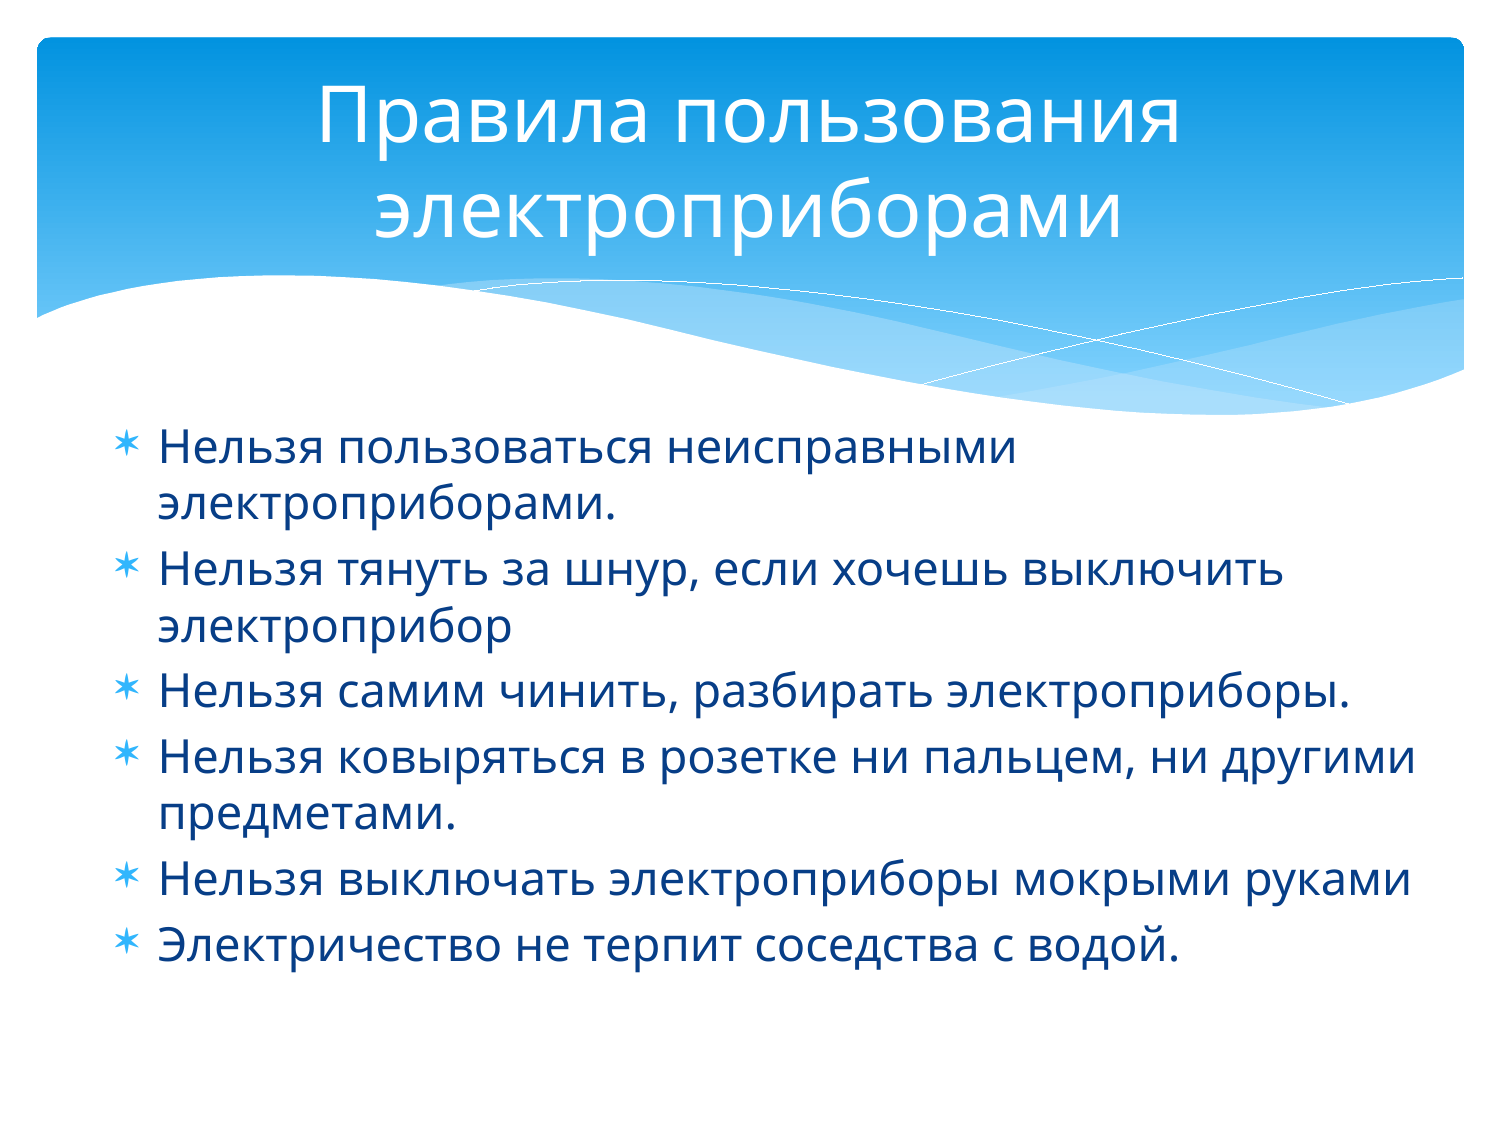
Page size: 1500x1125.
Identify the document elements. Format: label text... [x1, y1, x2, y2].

title Правила пользования электроприборами [75, 55, 1425, 261]
list Нельзя пользоваться неисправными электроприборами. Нельзя тянуть за шнур, если хочешь выключить электроприбор Нельзя самим чинить, разбирать электроприборы. Нельзя ковыряться в розетке ни пальцем, ни другими предметами. Нельзя выключать электроприборы мокрыми руками Электричество не терпит соседства с водой. [100, 408, 1436, 1035]
